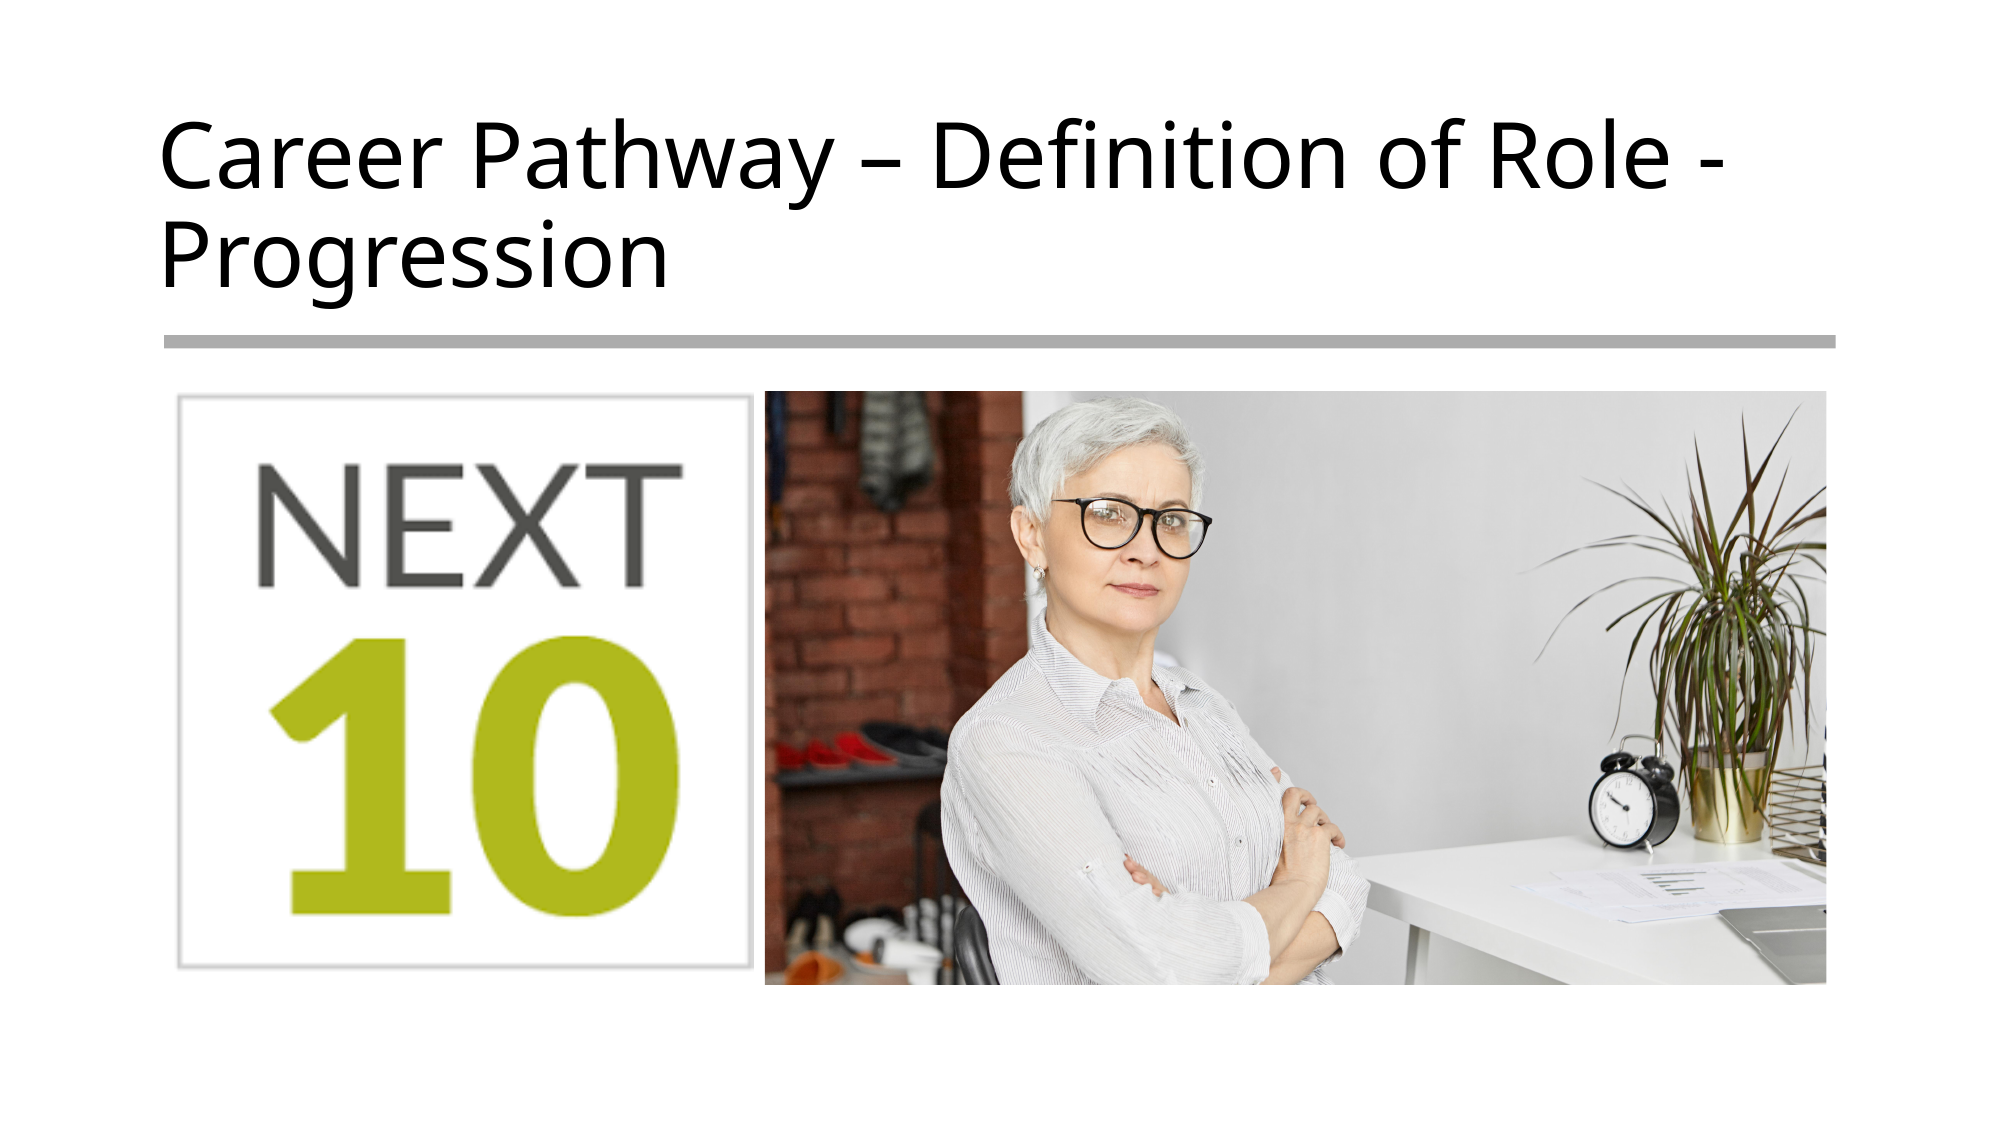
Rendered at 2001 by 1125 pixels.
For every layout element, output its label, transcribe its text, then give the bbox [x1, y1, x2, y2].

title Career Pathway – Definition of Role - Progression [142, 99, 1858, 317]
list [764, 391, 1827, 985]
picture [173, 391, 754, 985]
text_box [163, 334, 1837, 349]
